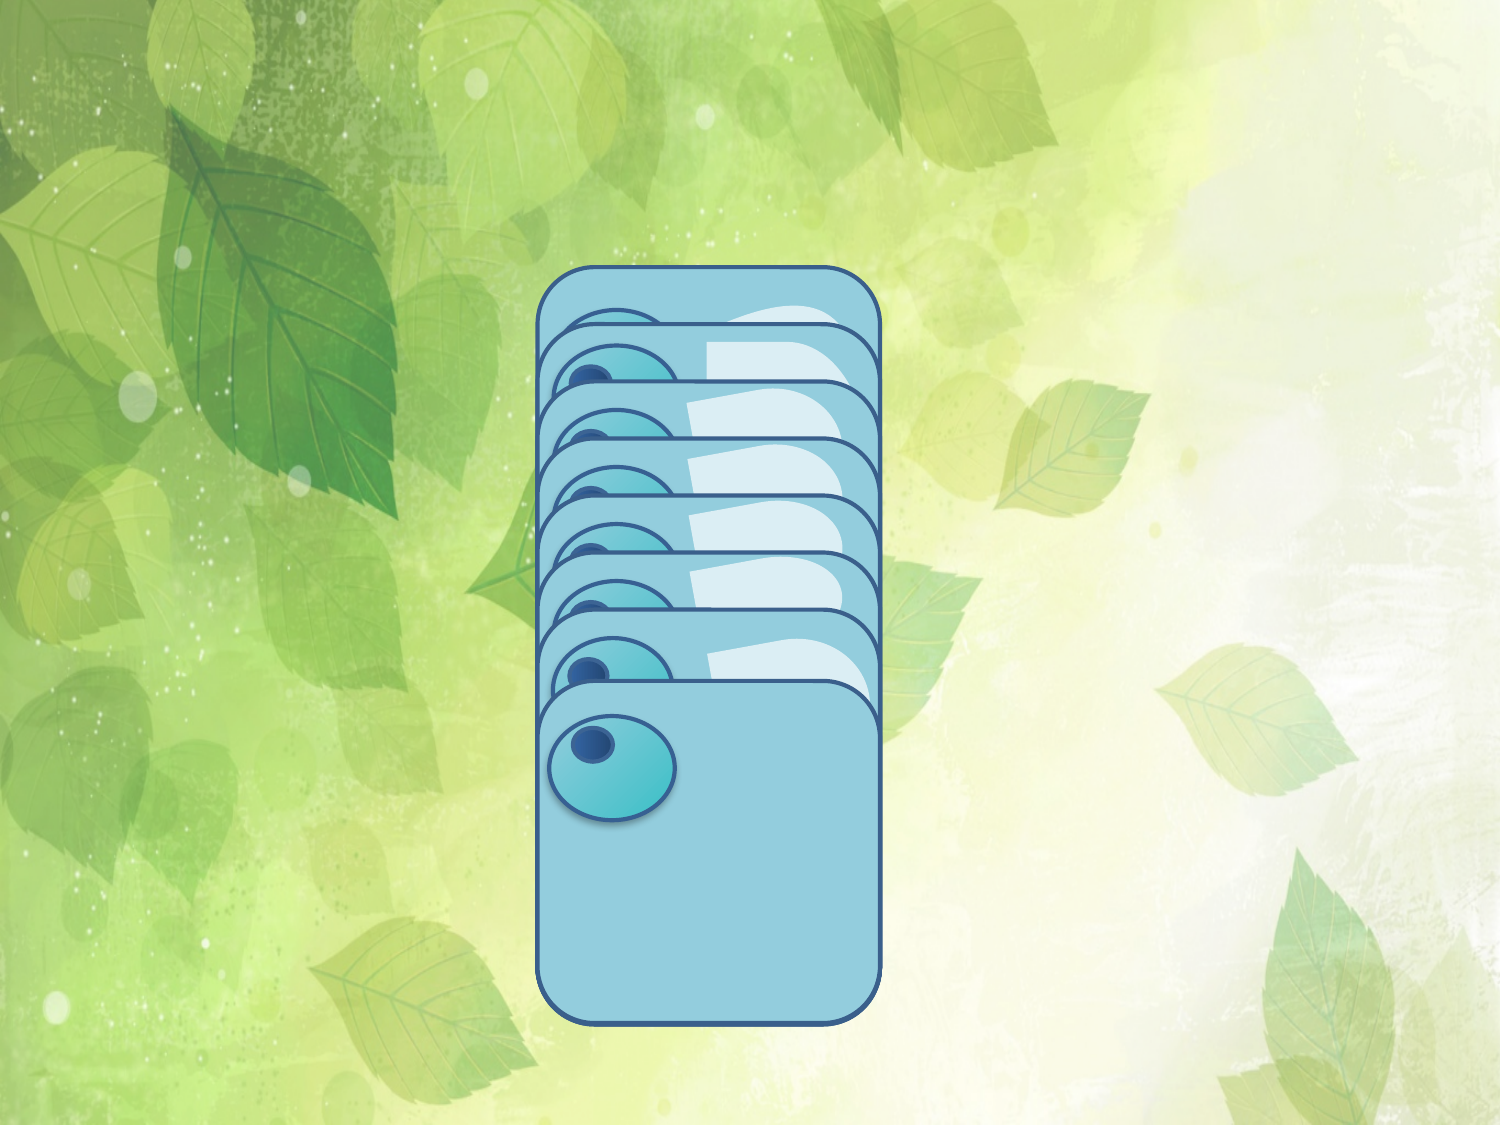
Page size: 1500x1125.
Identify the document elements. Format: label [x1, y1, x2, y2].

text_box [537, 495, 881, 552]
text_box [537, 323, 881, 381]
text_box [537, 609, 881, 680]
text_box [537, 266, 881, 323]
text_box [537, 381, 881, 438]
text_box [537, 438, 881, 495]
text_box [537, 552, 881, 609]
text_box [537, 680, 881, 1024]
